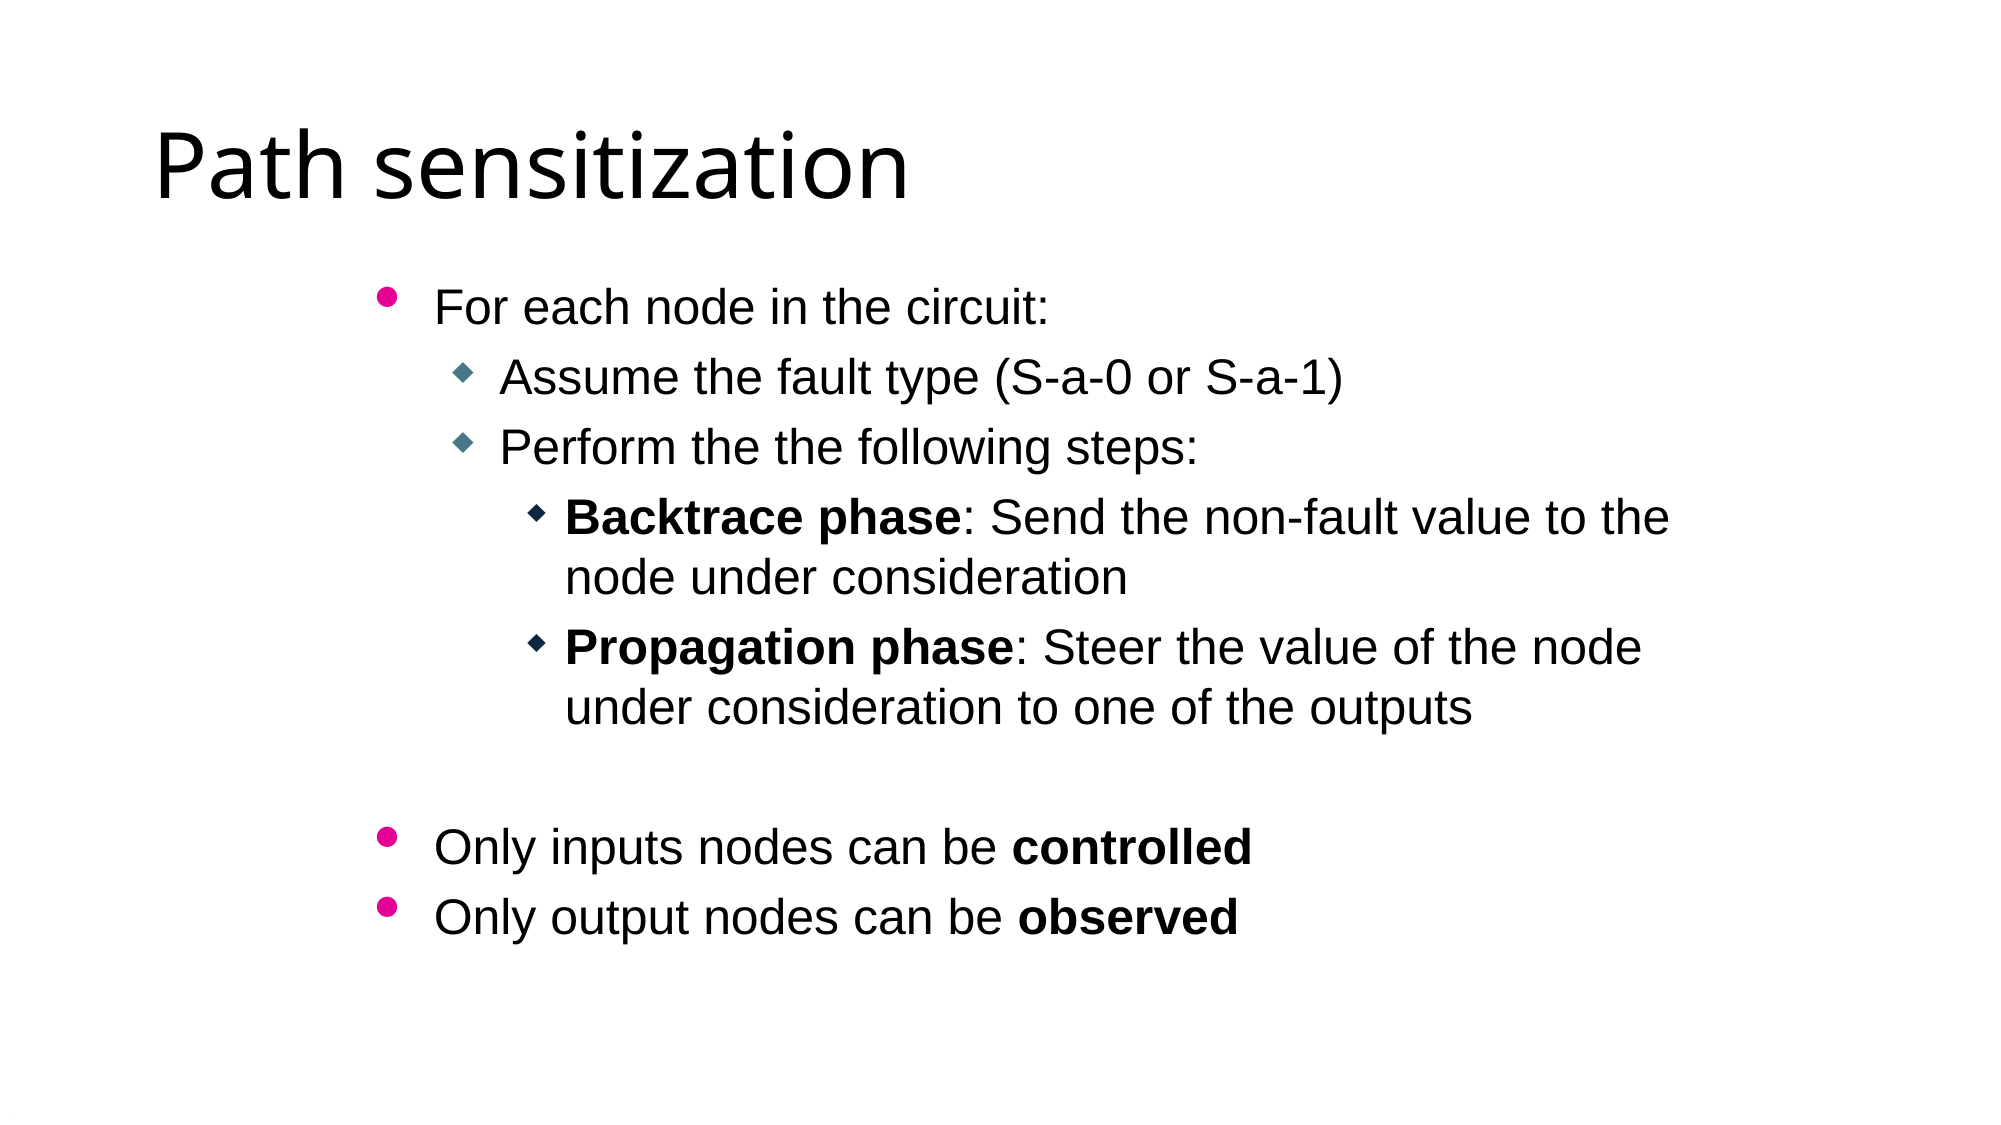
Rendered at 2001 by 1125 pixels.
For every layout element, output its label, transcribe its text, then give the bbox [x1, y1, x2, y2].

title Path sensitization [137, 59, 1863, 278]
text_box For each node in the circuit: Assume the fault type (S-a-0 or S-a-1) Perform the the following steps: Backtrace phase: Send the non-fault value to the node under consideration Propagation phase: Steer the value of the node under consideration to one of the outputs Only inputs nodes can be controlled Only output nodes can be observed [362, 267, 1709, 1071]
